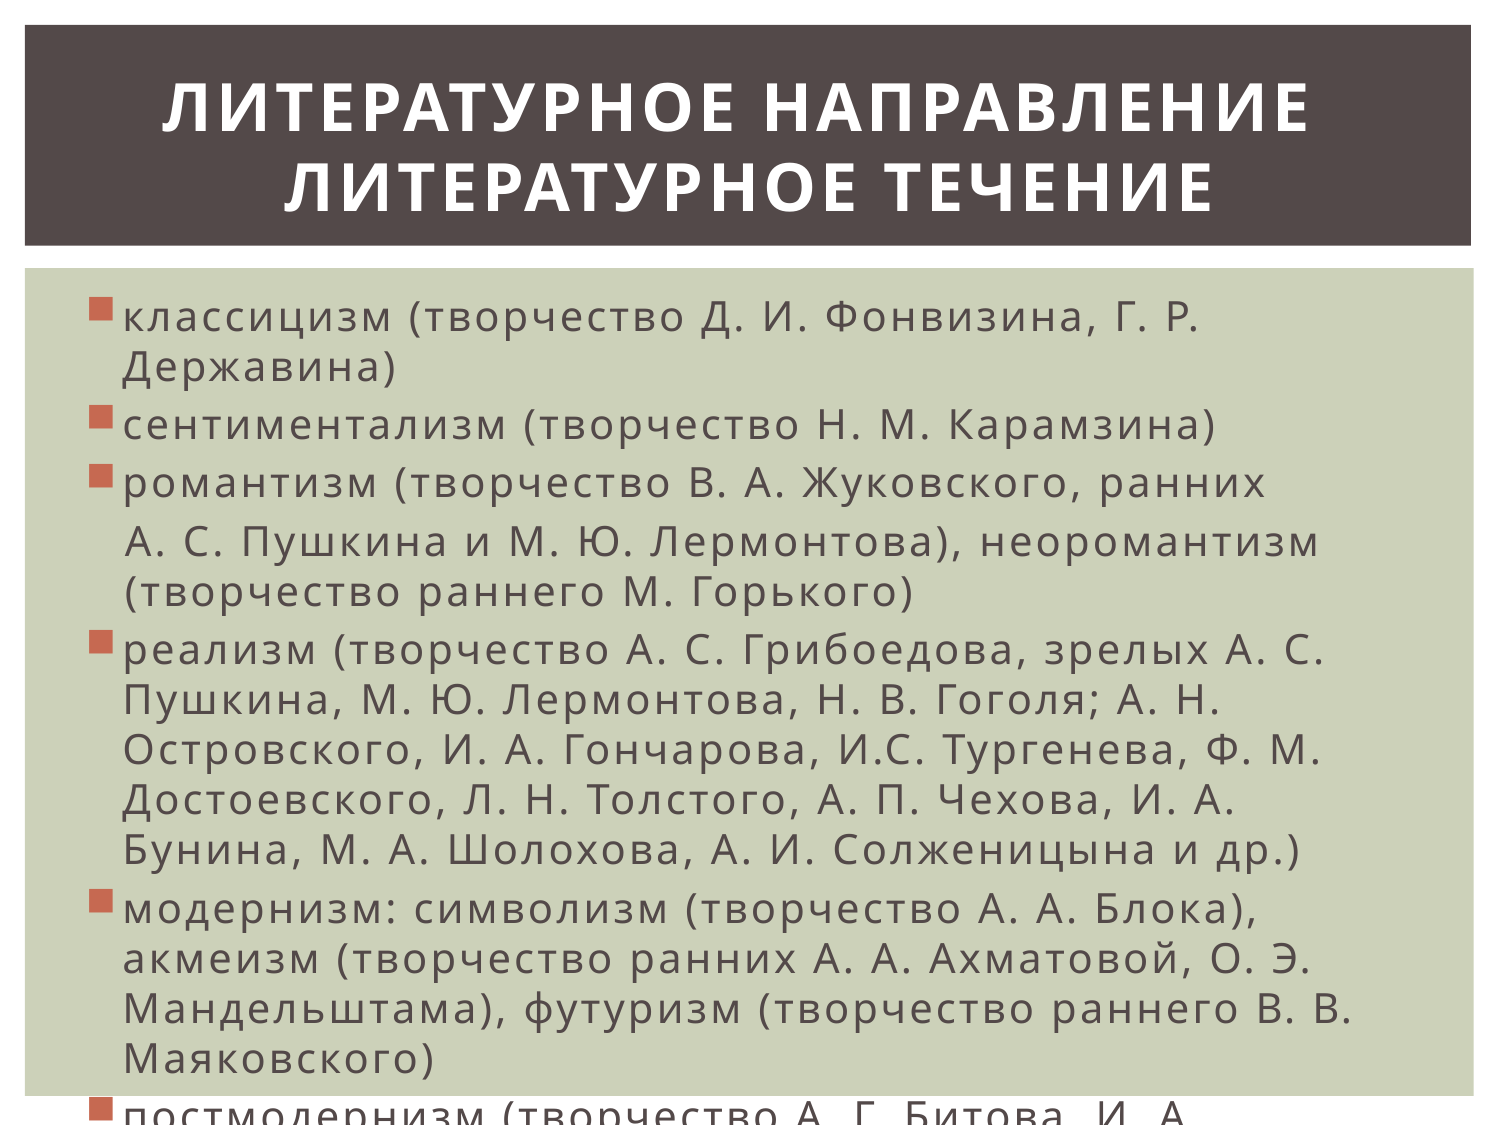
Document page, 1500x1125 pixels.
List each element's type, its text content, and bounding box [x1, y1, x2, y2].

list классицизм (творчество Д. И. Фонвизина, Г. Р. Державина) сентиментализм (творчество Н. М. Карамзина) романтизм (творчество В. А. Жуковского, ранних А. С. Пушкина и М. Ю. Лермонтова), неоромантизм (творчество раннего М. Горького) реализм (творчество А. С. Грибоедова, зрелых А. С. Пушкина, М. Ю. Лермонтова, Н. В. Гоголя; А. Н. Островского, И. А. Гончарова, И.С. Тургенева, Ф. М. Достоевского, Л. Н. Толстого, А. П. Чехова, И. А. Бунина, М. А. Шолохова, А. И. Солженицына и др.) модернизм: символизм (творчество А. А. Блока), акмеизм (творчество ранних А. А. Ахматовой, О. Э. Мандельштама), футуризм (творчество раннего В. В. Маяковского) постмодернизм (творчество А. Г. Битова, И. А. Бродского) [62, 281, 1442, 1071]
title Литературное направление литературное течение [62, 58, 1438, 232]
